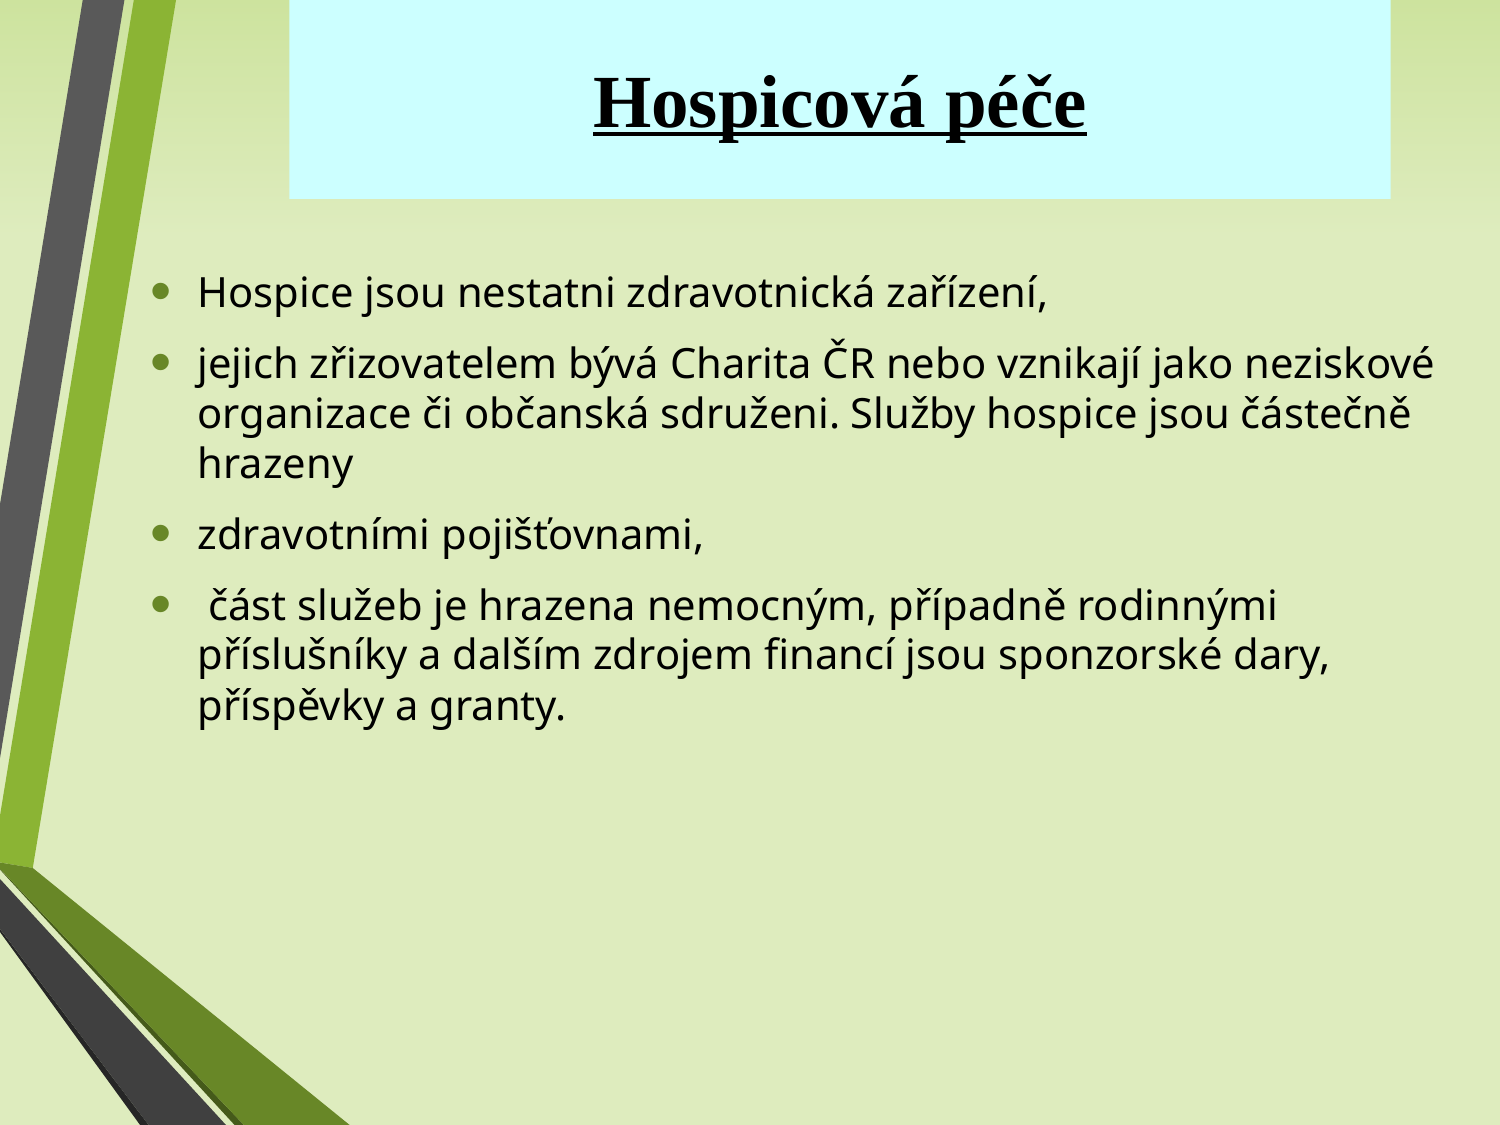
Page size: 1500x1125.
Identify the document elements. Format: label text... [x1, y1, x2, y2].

title Hospicová péče [289, 0, 1391, 199]
list Hospice jsou nestatni zdravotnická zařízení, jejich zřizovatelem bývá Charita ČR nebo vznikají jako neziskové organizace či občanská sdruženi. Služby hospice jsou částečně hrazeny zdravotními pojišťovnami, část služeb je hrazena nemocným, případně rodinnými příslušníky a dalším zdrojem financí jsou sponzorské dary, příspěvky a granty. [135, 258, 1459, 935]
